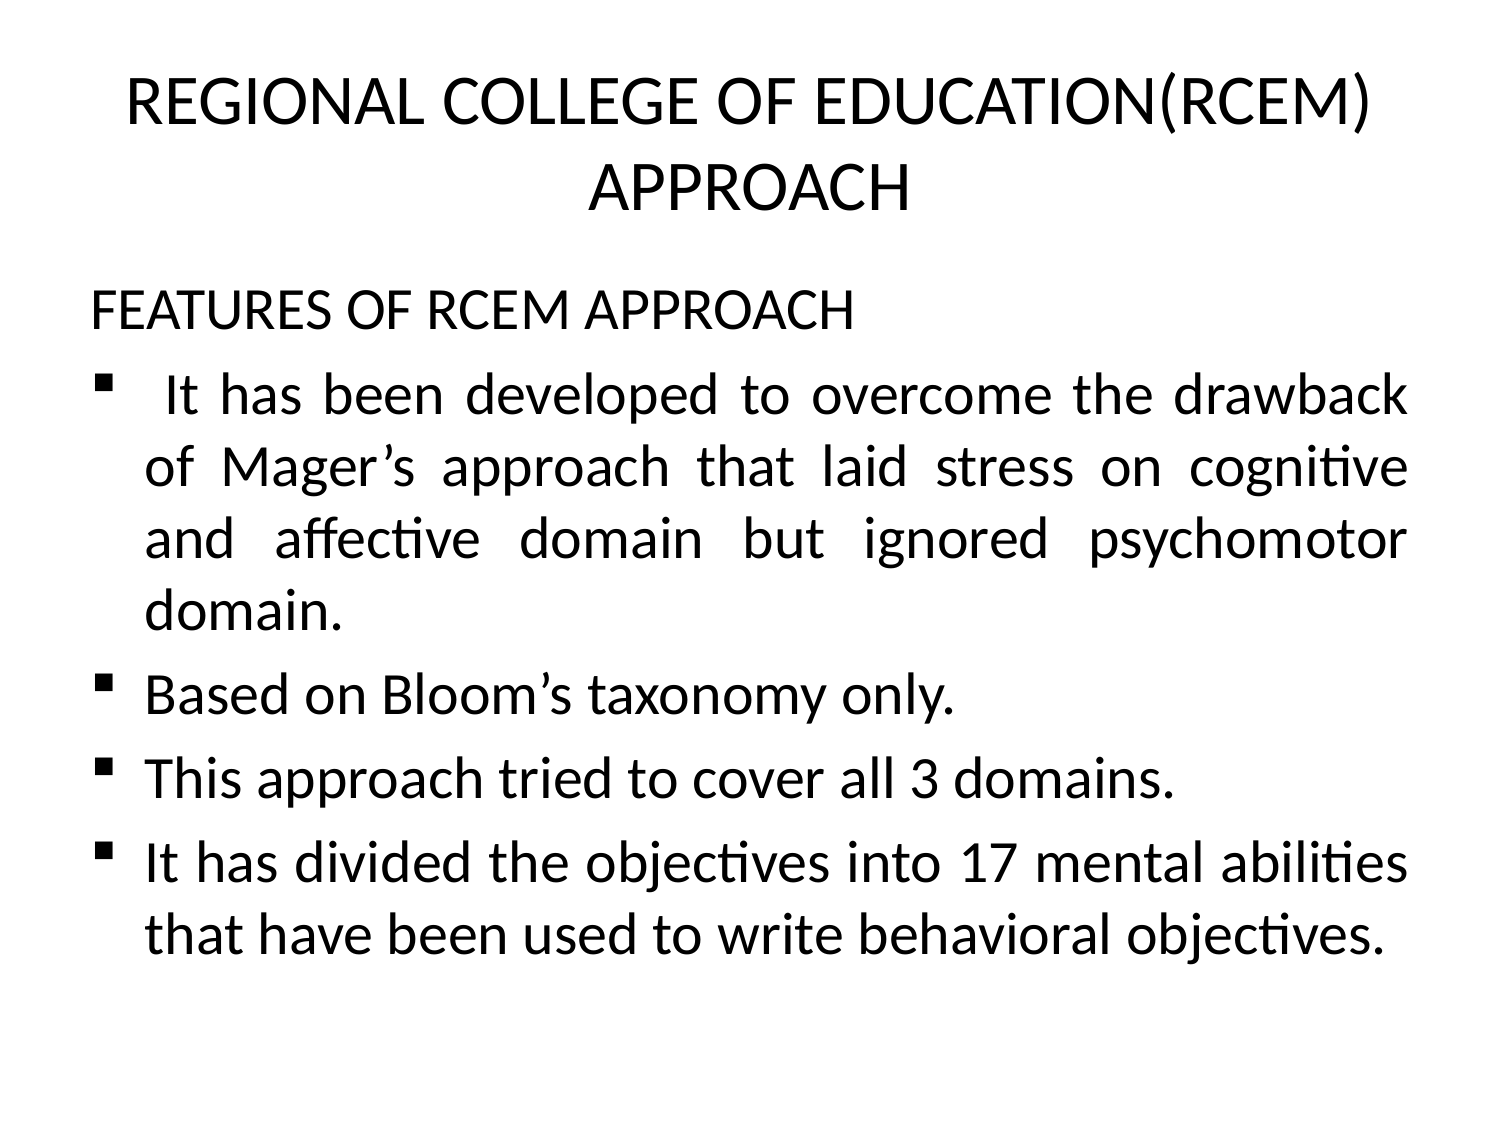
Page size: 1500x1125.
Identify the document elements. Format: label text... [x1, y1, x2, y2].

title REGIONAL COLLEGE OF EDUCATION(RCEM) APPROACH [75, 45, 1425, 233]
list FEATURES OF RCEM APPROACH It has been developed to overcome the drawback of Mager’s approach that laid stress on cognitive and affective domain but ignored psychomotor domain. Based on Bloom’s taxonomy only. This approach tried to cover all 3 domains. It has divided the objectives into 17 mental abilities that have been used to write behavioral objectives. [75, 262, 1425, 1005]
